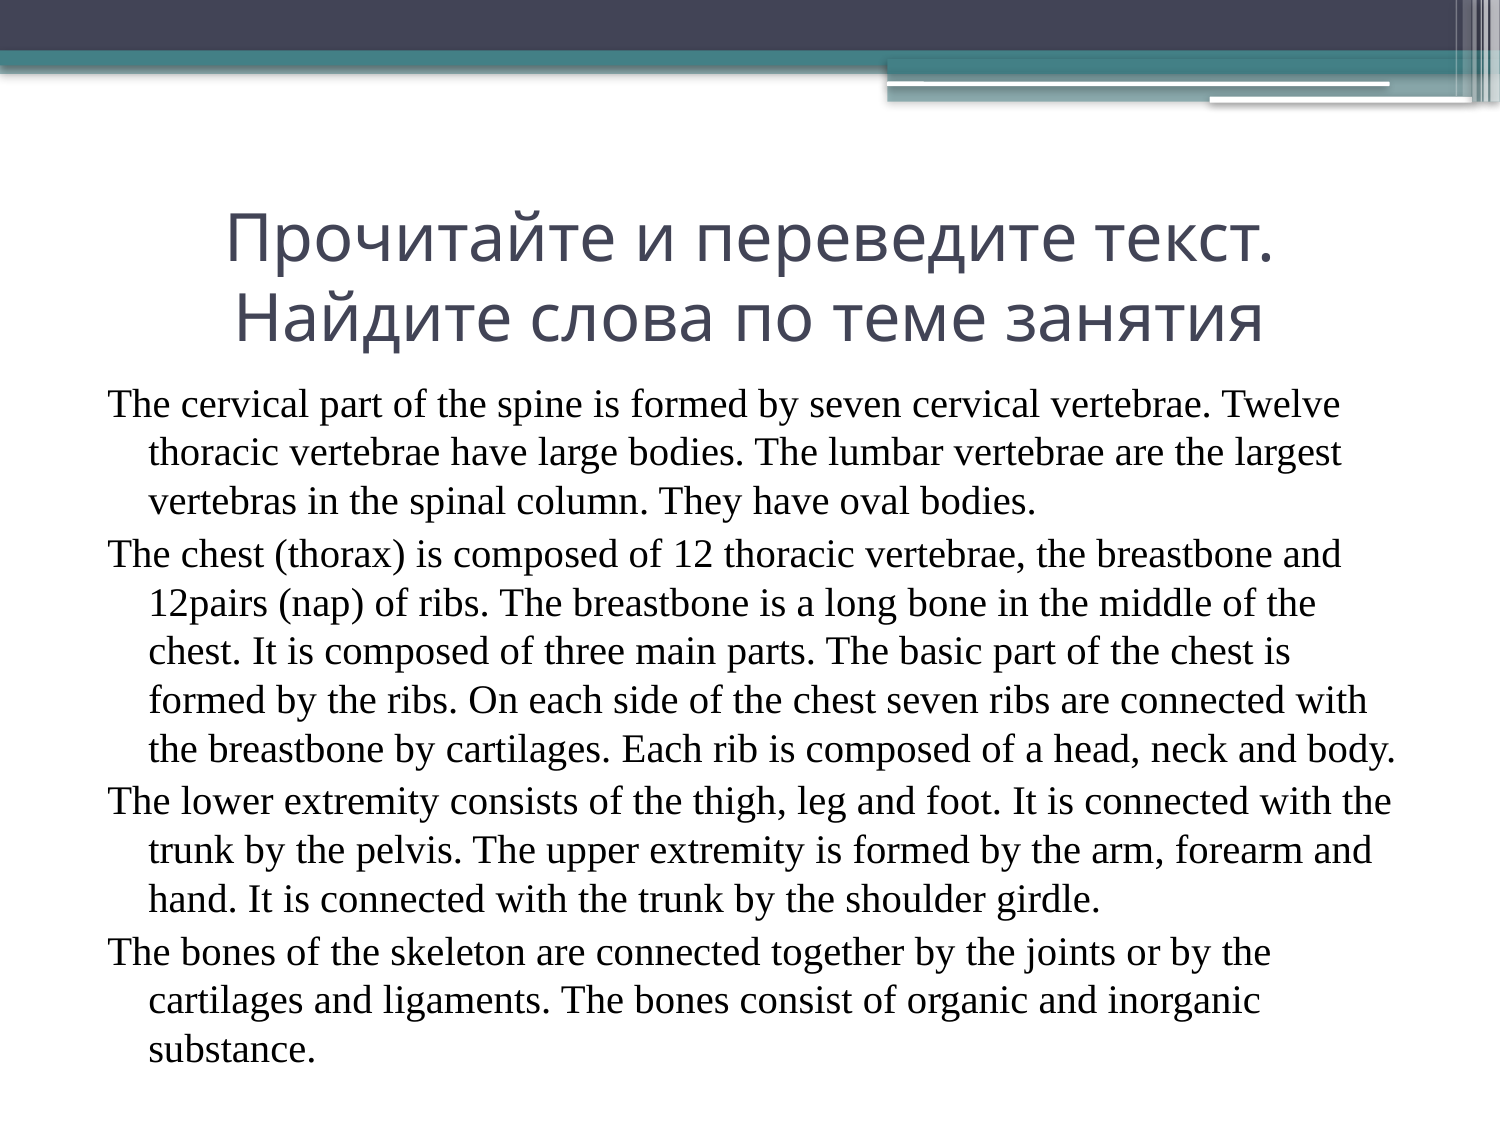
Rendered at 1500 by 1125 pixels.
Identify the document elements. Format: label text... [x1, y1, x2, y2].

list The cervical part of the spine is formed by seven cervical vertebrae. Twelve thoracic vertebrae have large bodies. The lumbar vertebrae are the largest vertebras in the spinal column. They have oval bodies. The chest (thorax) is composed of 12 thoracic vertebrae, the breastbone and 12pairs (nap) of ribs. The breastbone is a long bone in the middle of the chest. It is composed of three main parts. The basic part of the chest is formed by the ribs. On each side of the chest seven ribs are connected with the breastbone by cartilages. Each rib is composed of a head, neck and body. The lower extremity consists of the thigh, leg and foot. It is connected with the trunk by the pelvis. The upper extremity is formed by the arm, forearm and hand. It is connected with the trunk by the shoulder girdle. The bones of the skeleton are connected together by the joints or by the cartilages and ligaments. The bones consist of organic and inorganic substance. [75, 368, 1425, 1079]
title Прочитайте и переведите текст. Найдите слова по теме занятия [75, 187, 1425, 363]
